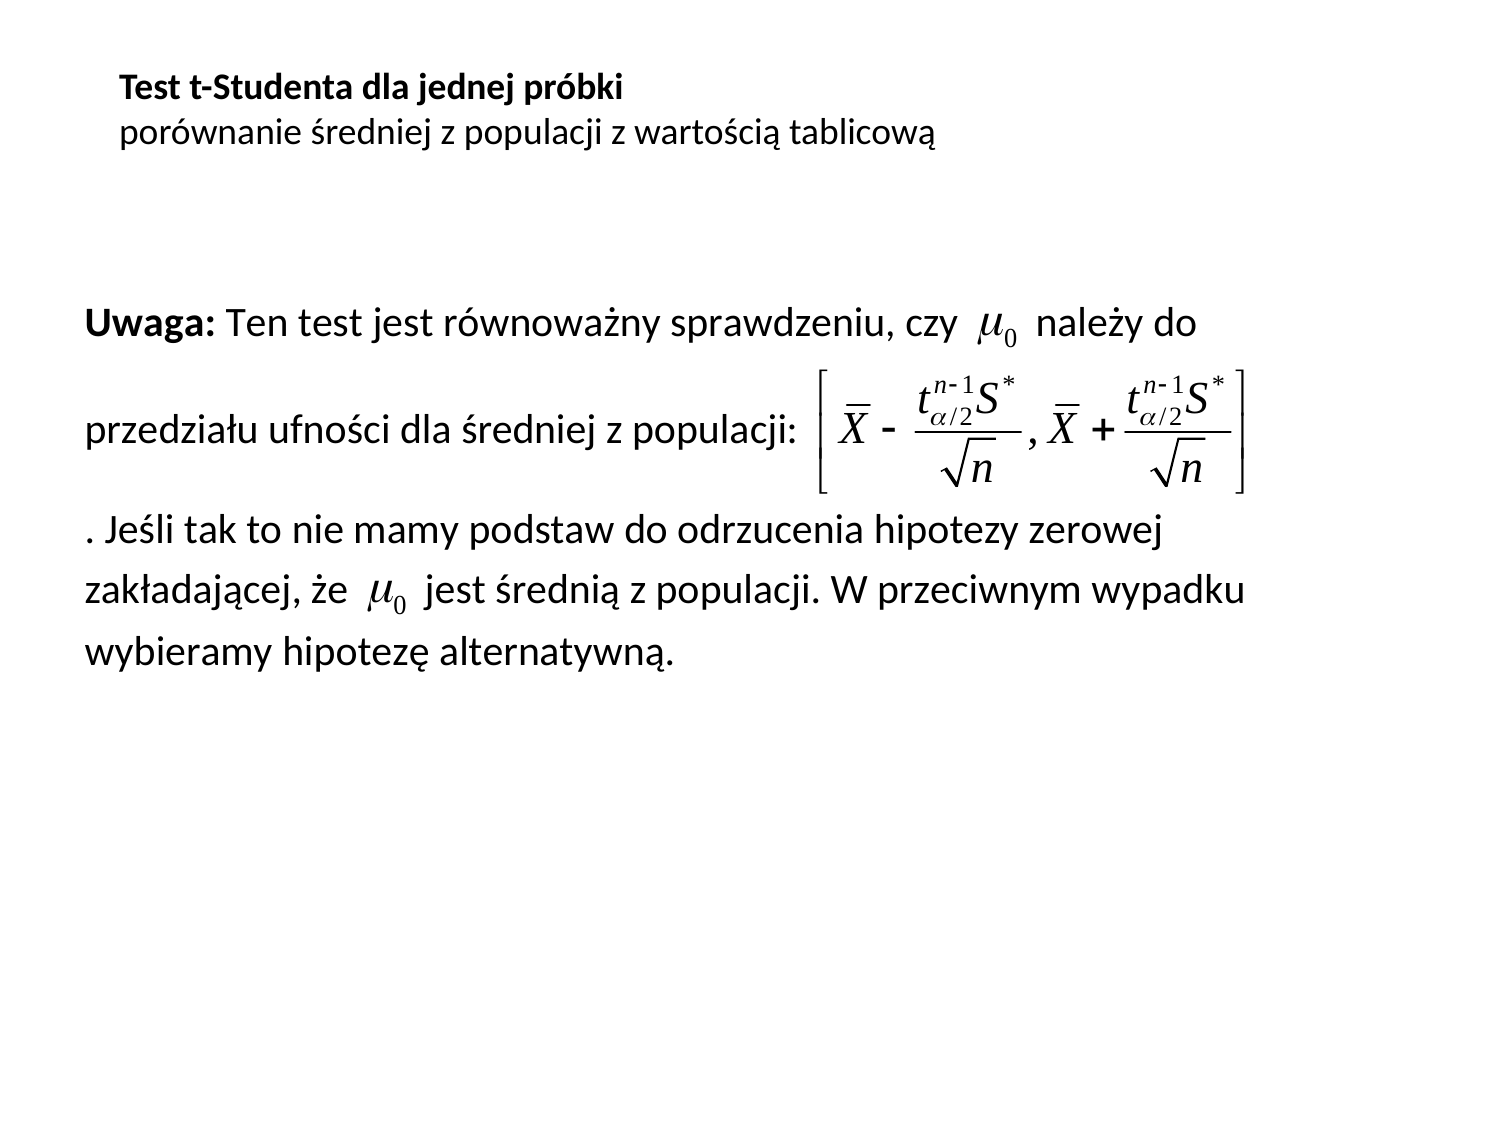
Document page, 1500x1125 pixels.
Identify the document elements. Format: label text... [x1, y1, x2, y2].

text_box Test t-Studenta dla jednej próbki porównanie średniej z populacji z wartością tablicową [104, 54, 952, 160]
picture [64, 287, 1258, 678]
